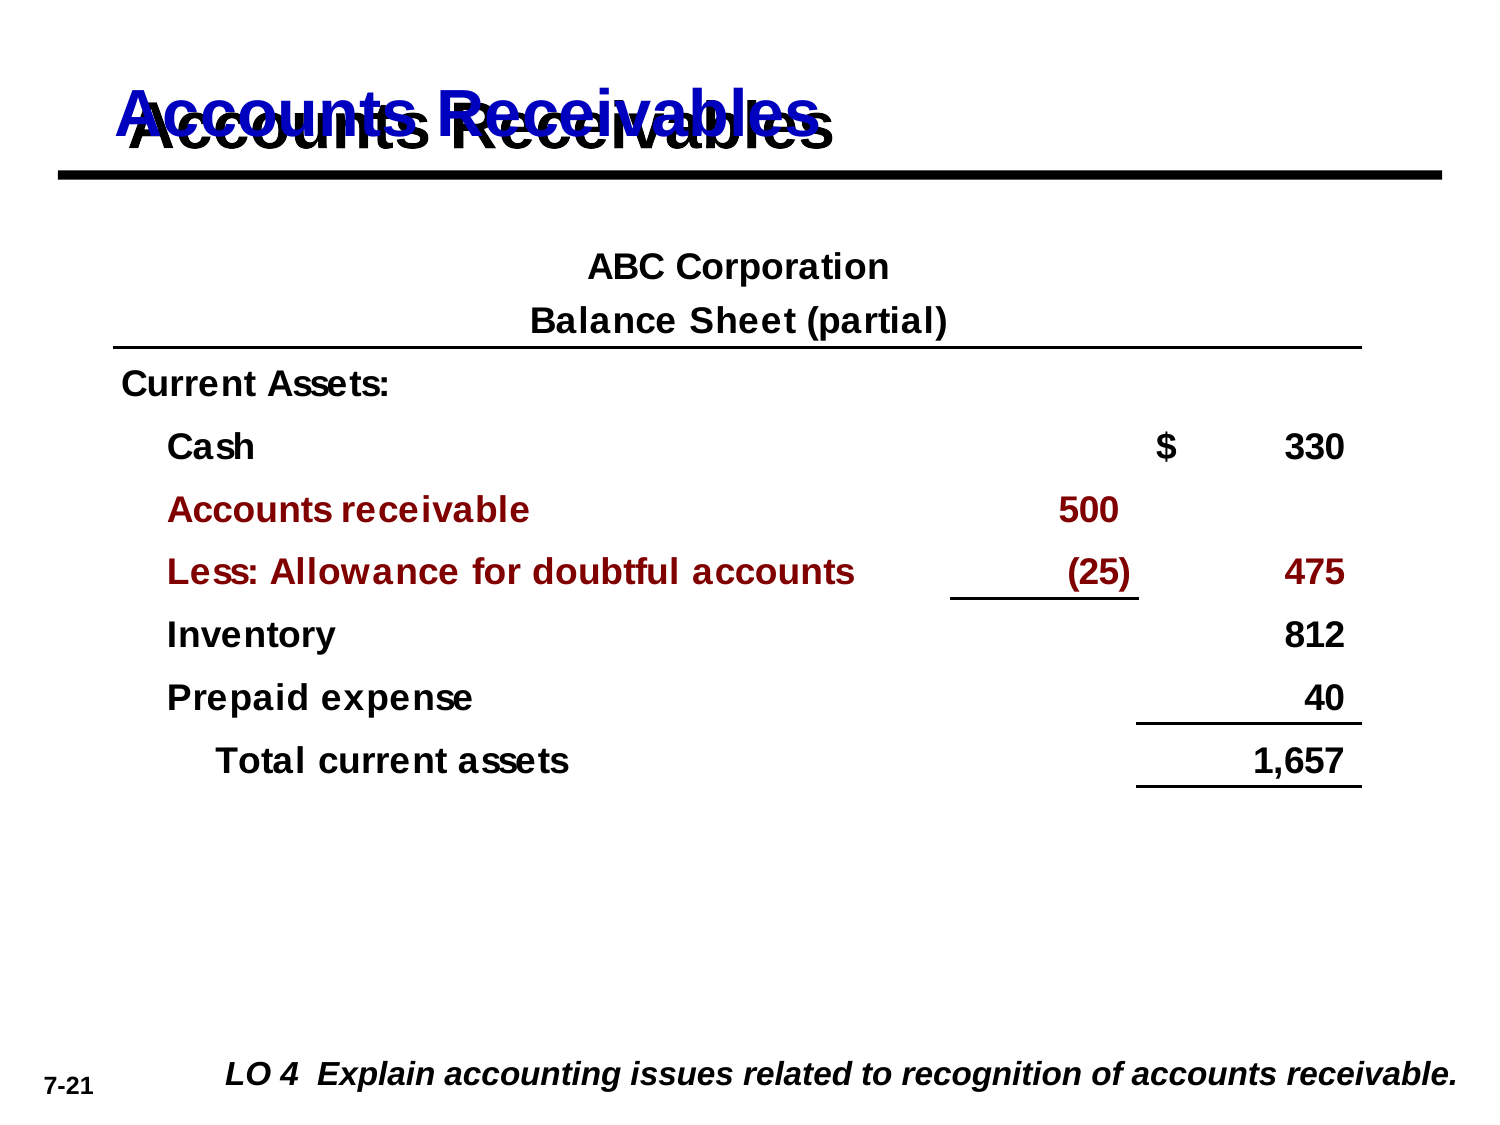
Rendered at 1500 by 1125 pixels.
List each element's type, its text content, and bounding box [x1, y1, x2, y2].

text_box LO 4 Explain accounting issues related to recognition of accounts receivable. [150, 1044, 1475, 1100]
title Accounts Receivables [99, 61, 1451, 155]
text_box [112, 237, 1365, 837]
